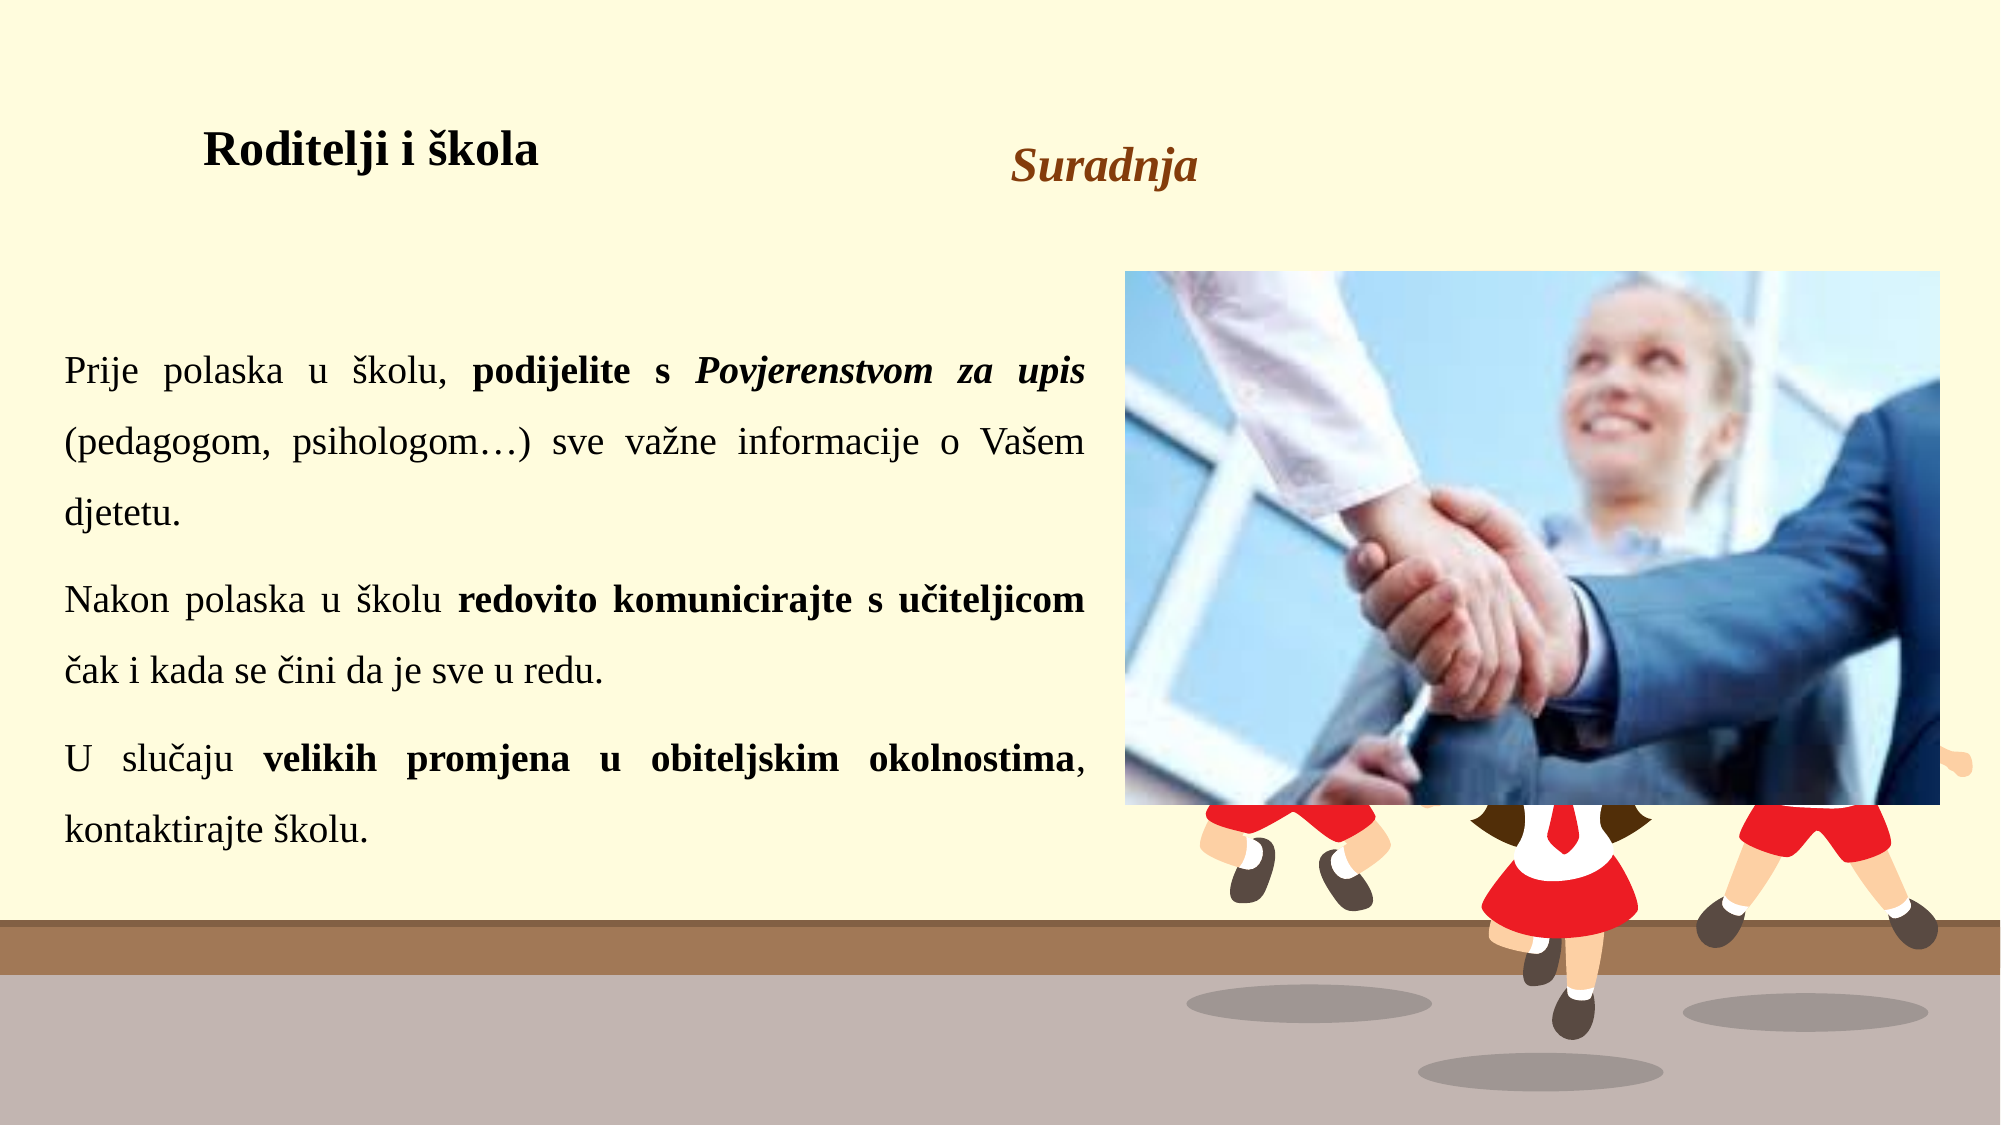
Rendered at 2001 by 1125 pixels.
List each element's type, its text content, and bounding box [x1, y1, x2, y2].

subtitle Prije polaska u školu, podijelite s Povjerenstvom za upis (pedagogom, psihologom…) sve važne informacije o Vašem djetetu. Nakon polaska u školu redovito komunicirajte s učiteljicom čak i kada se čini da je sve u redu. U slučaju velikih promjena u obiteljskim okolnostima, kontaktirajte školu. [49, 248, 1102, 863]
picture [1125, 271, 1940, 805]
text_box Roditelji i škola [188, 108, 568, 184]
title Suradnja [481, 108, 1747, 294]
